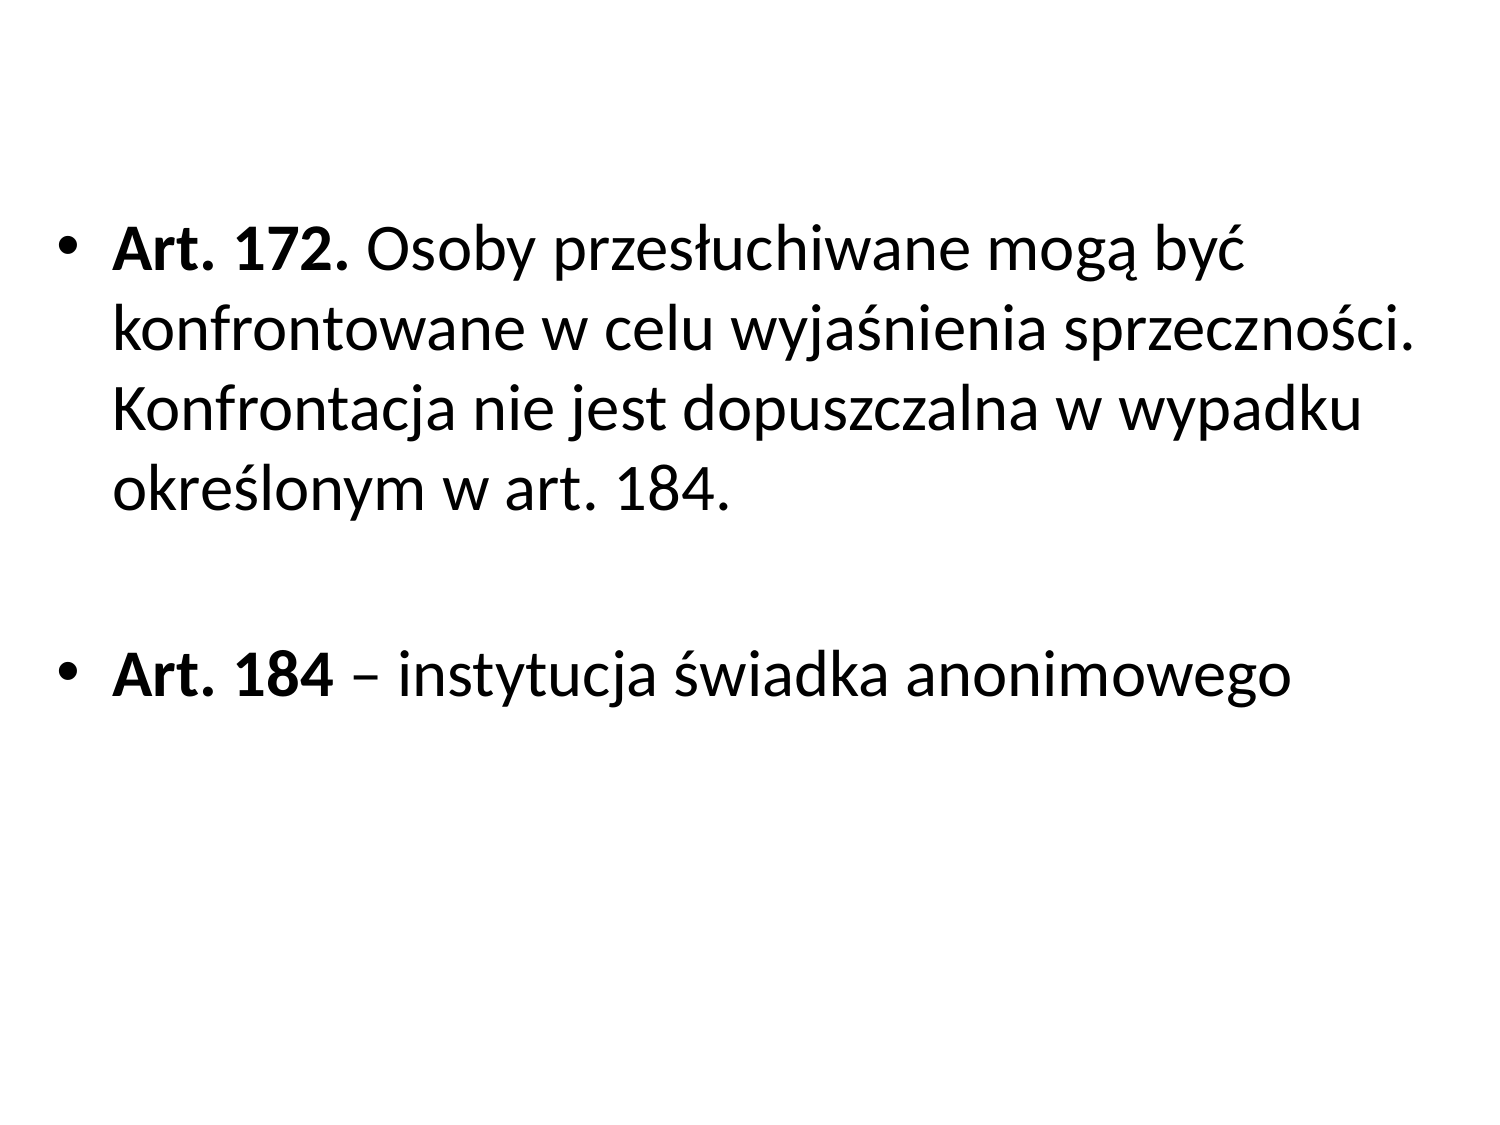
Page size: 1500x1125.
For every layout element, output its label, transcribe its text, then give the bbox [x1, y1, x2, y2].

list Art. 172. Osoby przesłuchiwane mogą być konfrontowane w celu wyjaśnienia sprzeczności. Konfrontacja nie jest dopuszczalna w wypadku określonym w art. 184. Art. 184 – instytucja świadka anonimowego [41, 196, 1437, 939]
